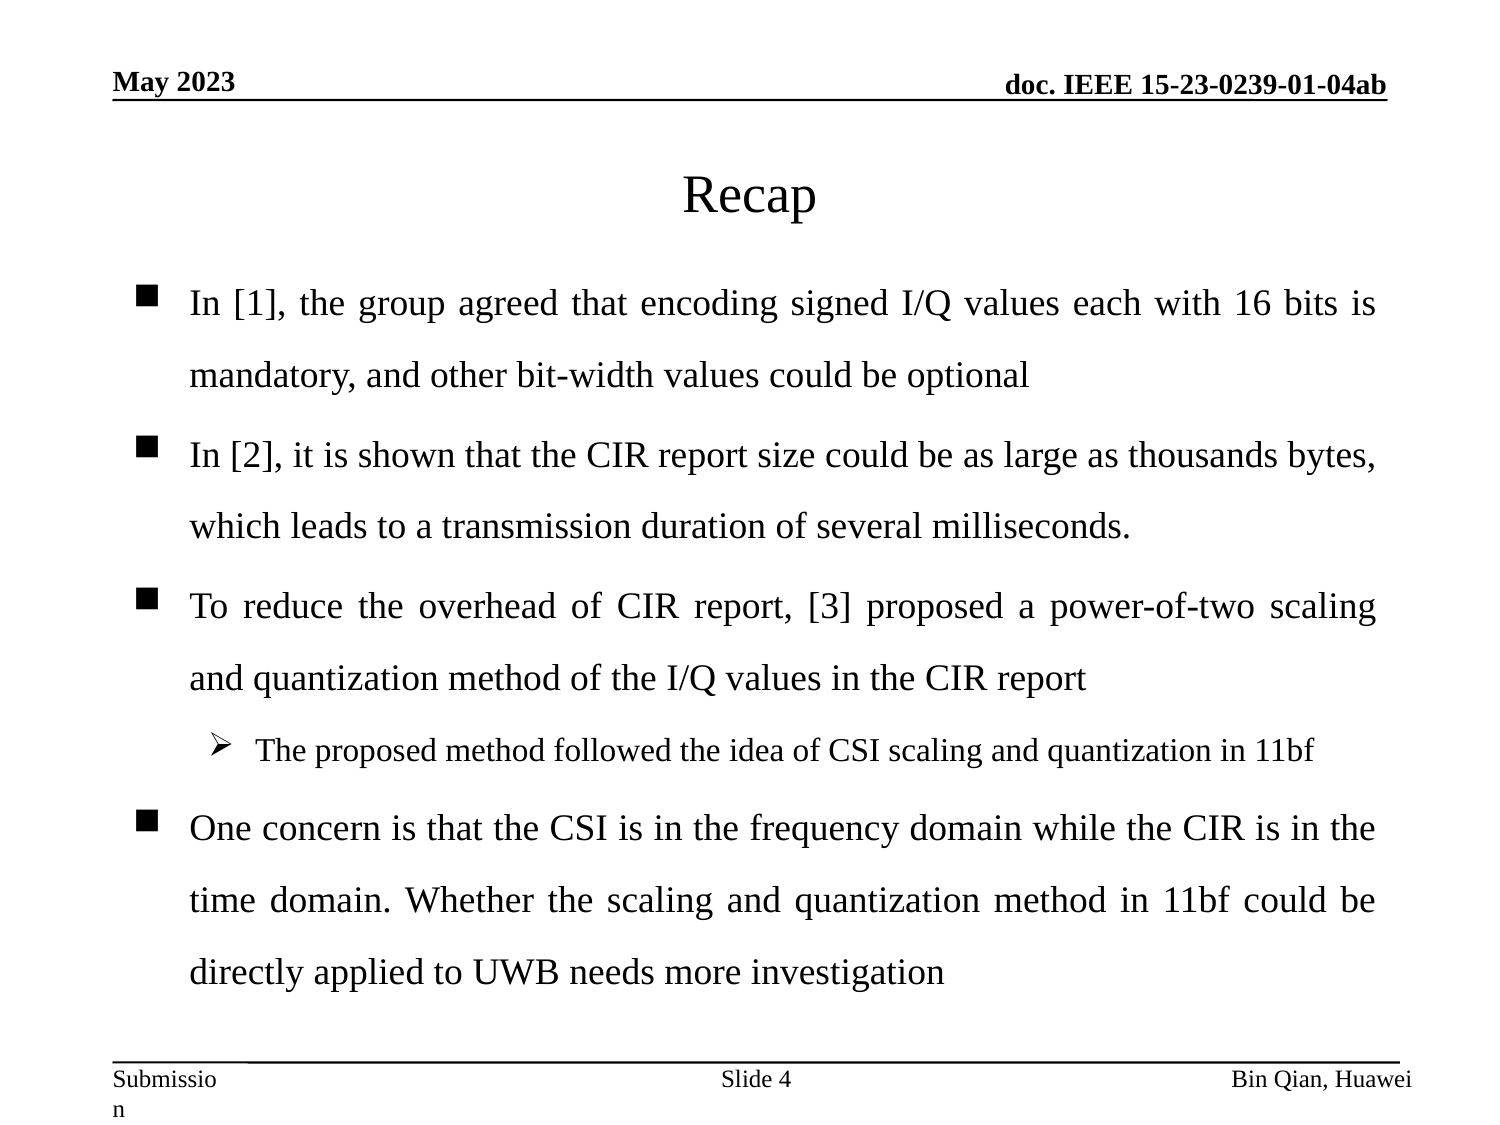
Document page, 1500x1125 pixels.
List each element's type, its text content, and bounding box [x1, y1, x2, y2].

slide_number Slide 4 [712, 1062, 800, 1093]
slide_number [112, 62, 375, 98]
title Recap [112, 103, 1388, 279]
footer Bin Qian, Huawei [900, 1062, 1413, 1093]
list In [1], the group agreed that encoding signed I/Q values each with 16 bits is mandatory, and other bit-width values could be optional In [2], it is shown that the CIR report size could be as large as thousands bytes, which leads to a transmission duration of several milliseconds. To reduce the overhead of CIR report, [3] proposed a power-of-two scaling and quantization method of the I/Q values in the CIR report The proposed method followed the idea of CSI scaling and quantization in 11bf One concern is that the CSI is in the frequency domain while the CIR is in the time domain. Whether the scaling and quantization method in 11bf could be directly applied to UWB needs more investigation [117, 243, 1393, 1035]
